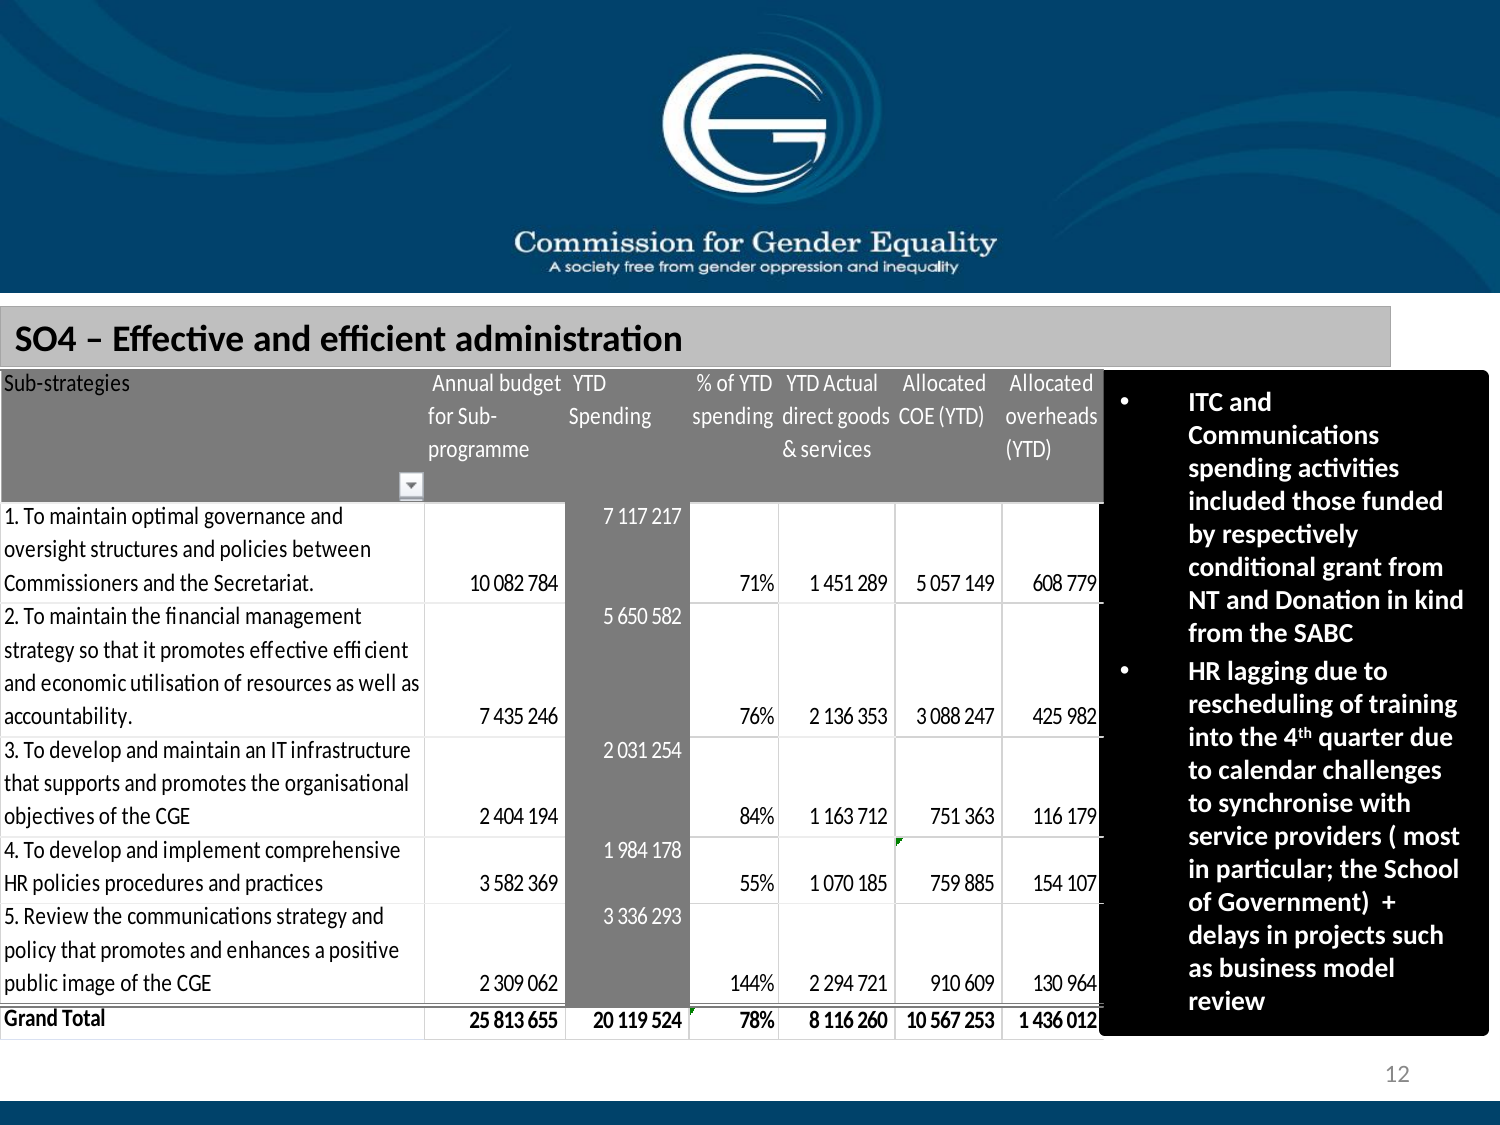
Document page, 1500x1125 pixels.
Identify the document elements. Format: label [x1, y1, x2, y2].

picture [0, 368, 1106, 1042]
text_box [0, 0, 1500, 1125]
